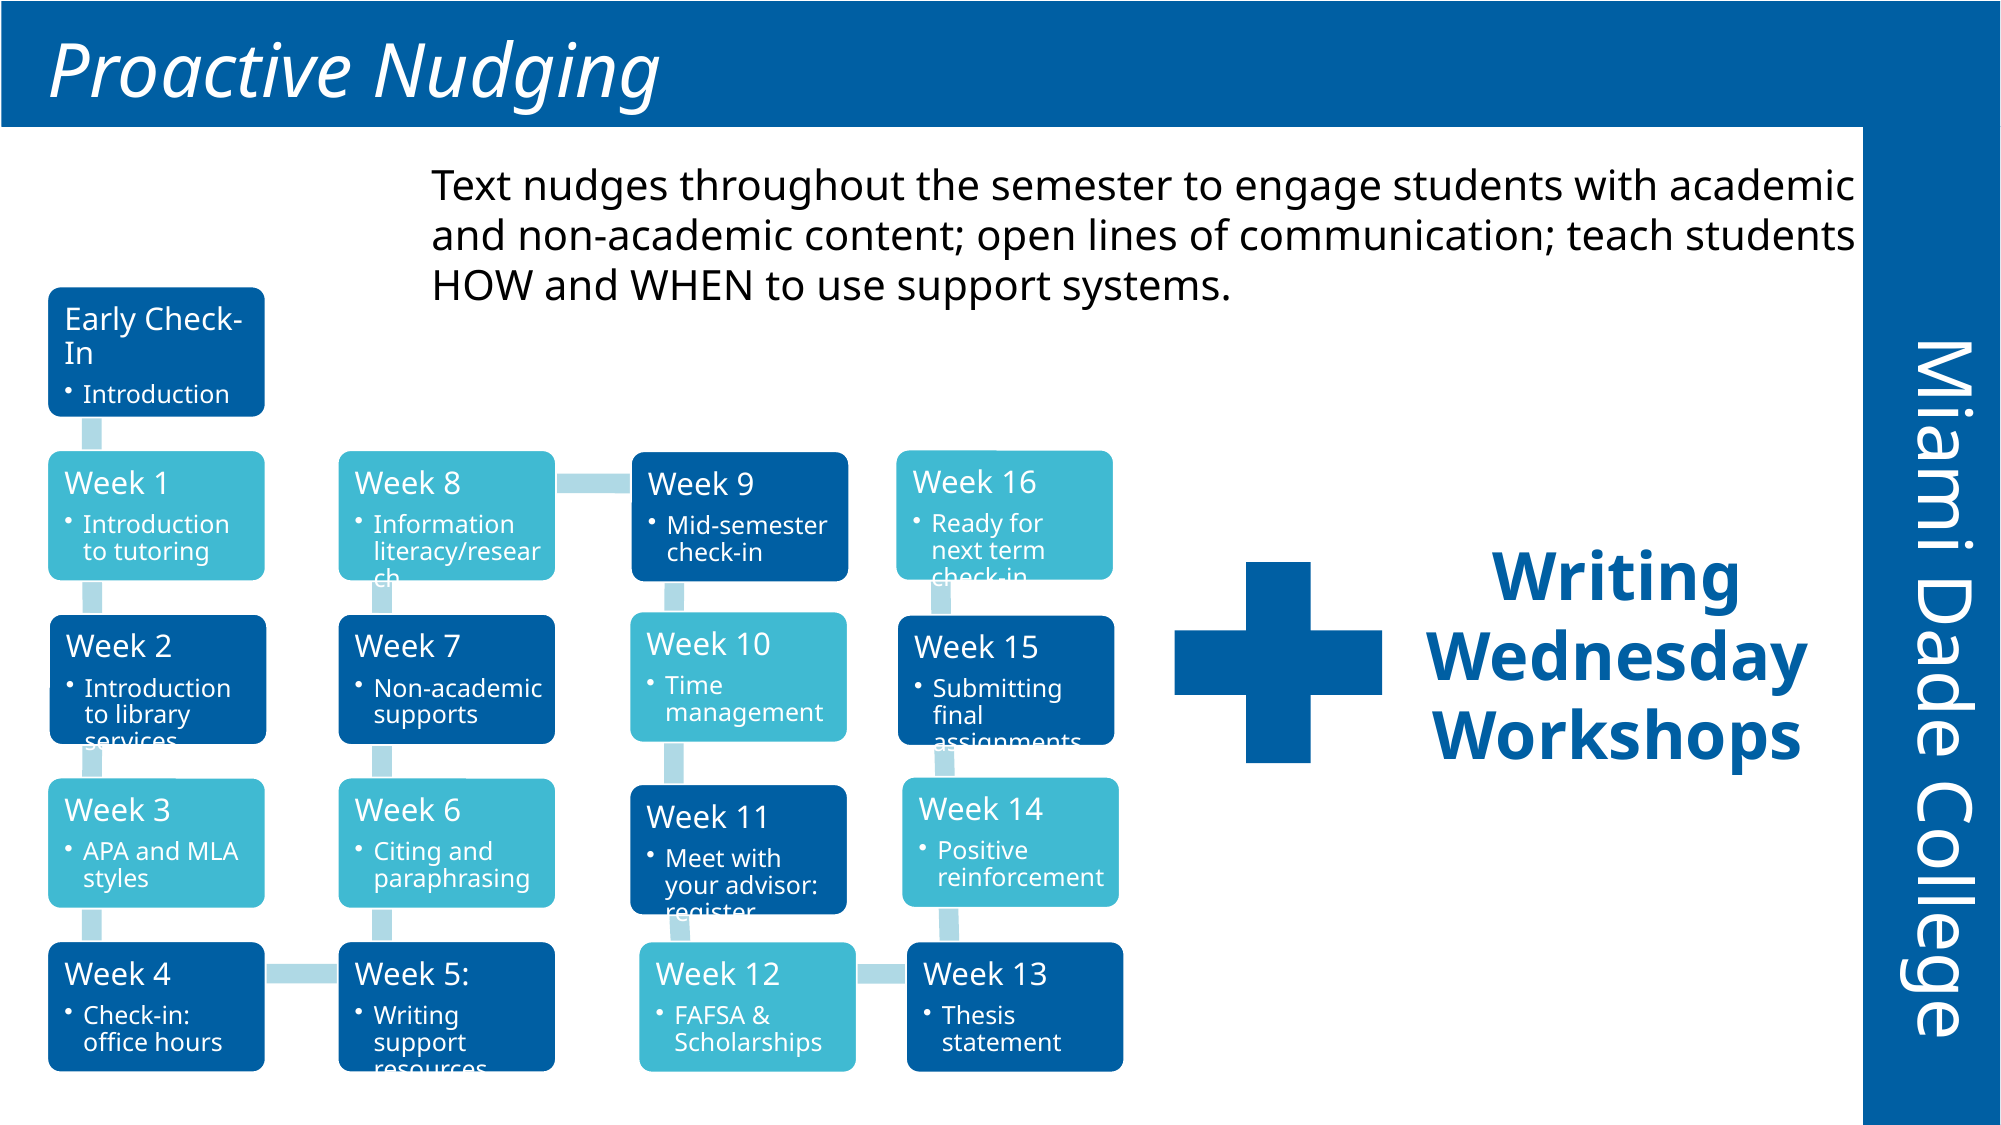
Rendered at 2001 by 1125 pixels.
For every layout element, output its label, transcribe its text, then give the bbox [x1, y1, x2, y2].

text_box Miami Dade College [1895, 321, 2000, 1125]
text_box [1174, 561, 1383, 764]
text_box Writing Wednesday Workshops [1390, 525, 1845, 781]
text_box Proactive Nudging [32, 15, 1744, 120]
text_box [46, 277, 1138, 1082]
text_box Text nudges throughout the semester to engage students with academic and non-academic content; open lines of communication; teach students HOW and WHEN to use support systems. [416, 151, 1895, 317]
